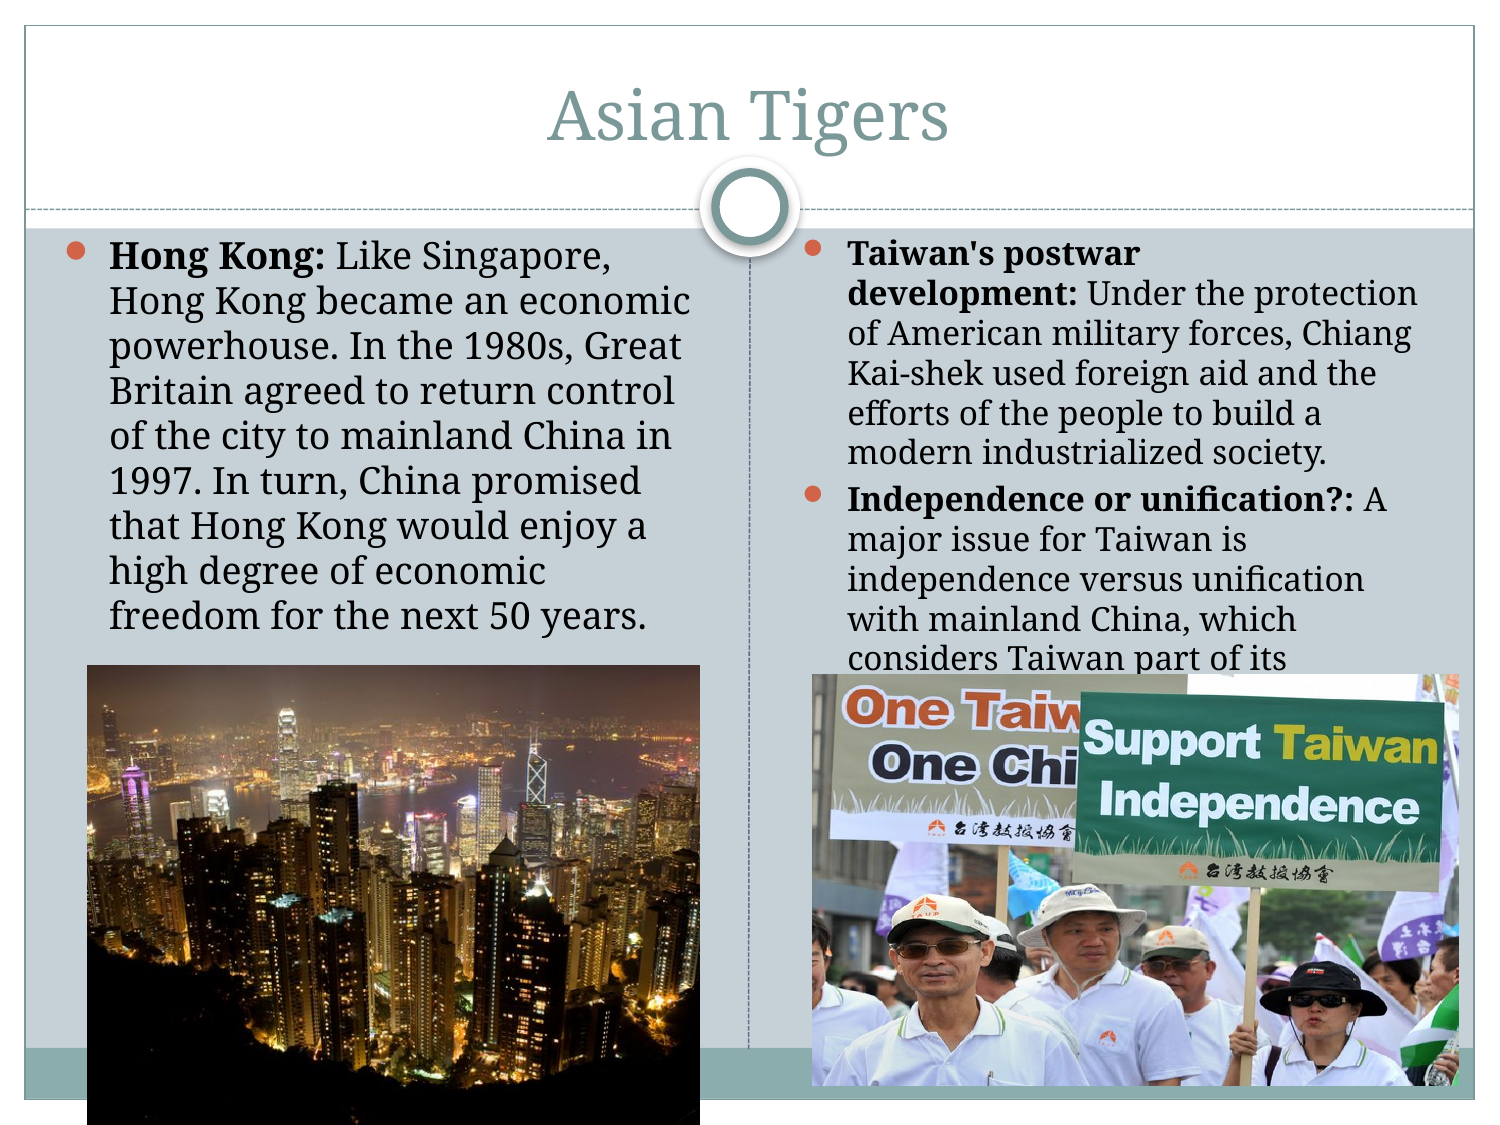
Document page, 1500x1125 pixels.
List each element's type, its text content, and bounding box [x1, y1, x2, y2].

title Asian Tigers [49, 37, 1450, 162]
list Hong Kong: Like Singapore, Hong Kong became an economic powerhouse. In the 1980s, Great Britain agreed to return control of the city to mainland China in 1997. In turn, China promised that Hong Kong would enjoy a high degree of economic freedom for the next 50 years. [49, 224, 712, 993]
picture [812, 674, 1460, 1087]
picture [87, 665, 701, 1125]
list Taiwan's postwar development: Under the protection of American military forces, Chiang Kai-shek used foreign aid and the efforts of the people to build a modern industrialized society. Independence or unification?: A major issue for Taiwan is independence versus unification with mainland China, which considers Taiwan part of its territory. [787, 224, 1450, 993]
